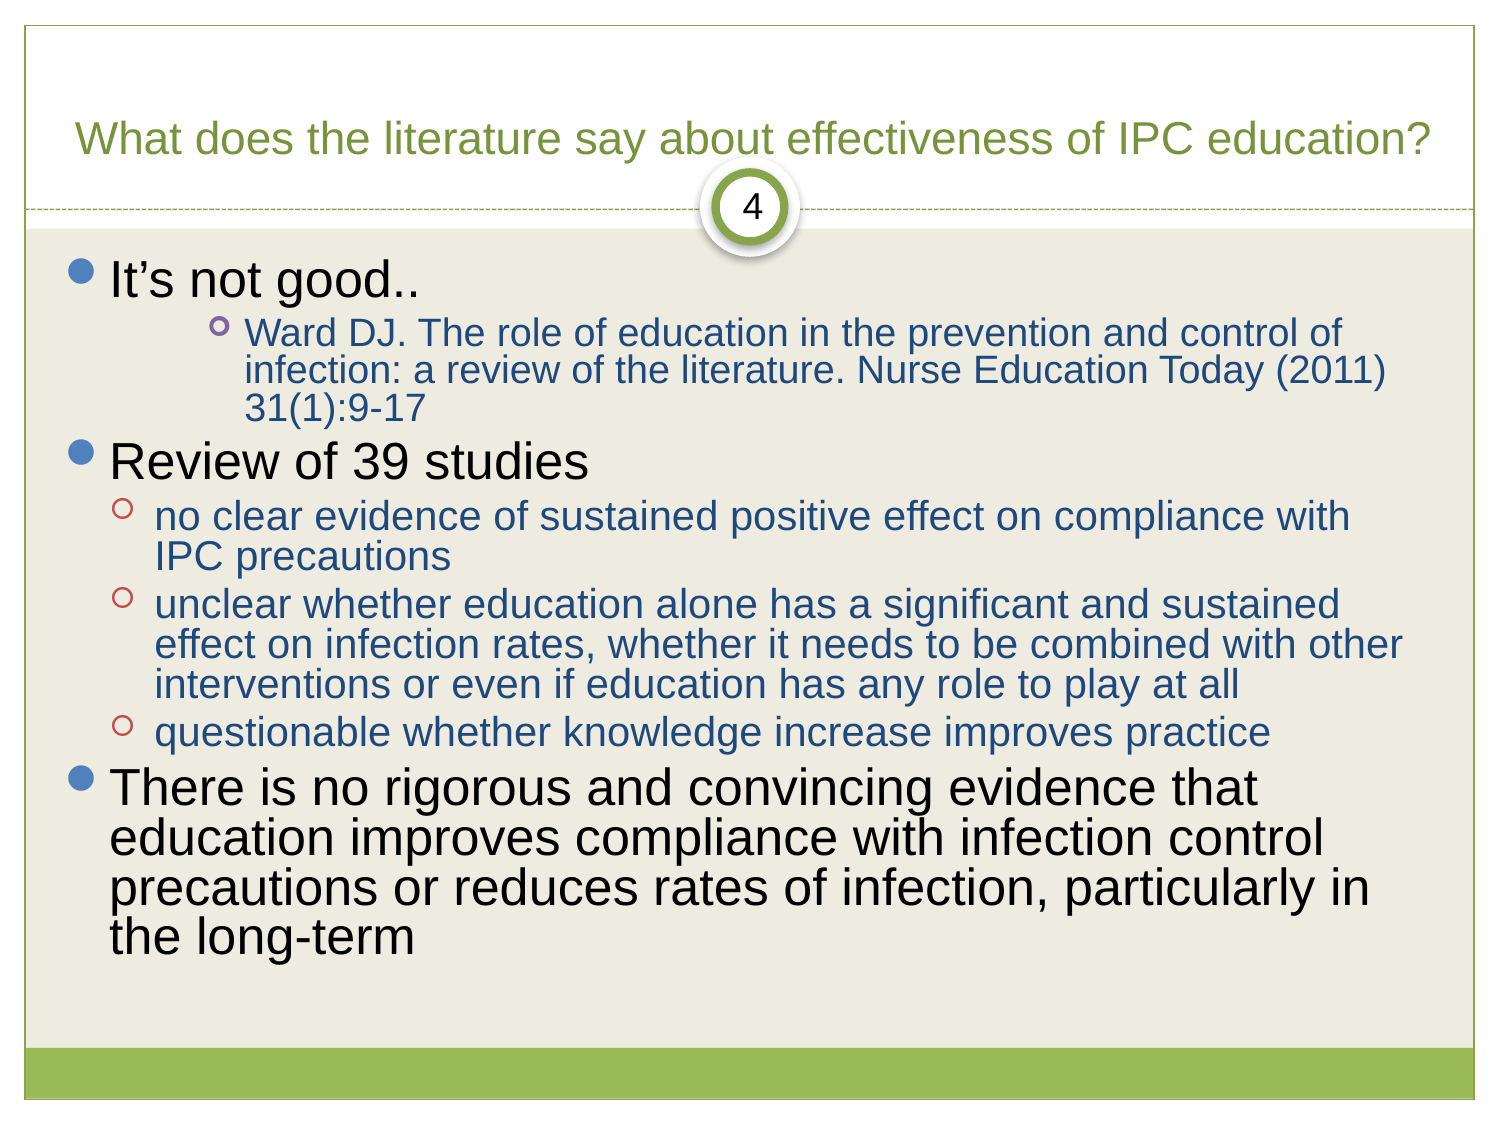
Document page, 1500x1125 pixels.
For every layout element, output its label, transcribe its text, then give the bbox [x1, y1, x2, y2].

slide_number 4 [715, 168, 791, 241]
list It’s not good.. Ward DJ. The role of education in the prevention and control of infection: a review of the literature. Nurse Education Today (2011) 31(1):9-17 Review of 39 studies no clear evidence of sustained positive effect on compliance with IPC precautions unclear whether education alone has a significant and sustained effect on infection rates, whether it needs to be combined with other interventions or even if education has any role to play at all questionable whether knowledge increase improves practice There is no rigorous and convincing evidence that education improves compliance with infection control precautions or reduces rates of infection, particularly in the long-term [49, 250, 1445, 1001]
title What does the literature say about effectiveness of IPC education? [53, 46, 1454, 172]
